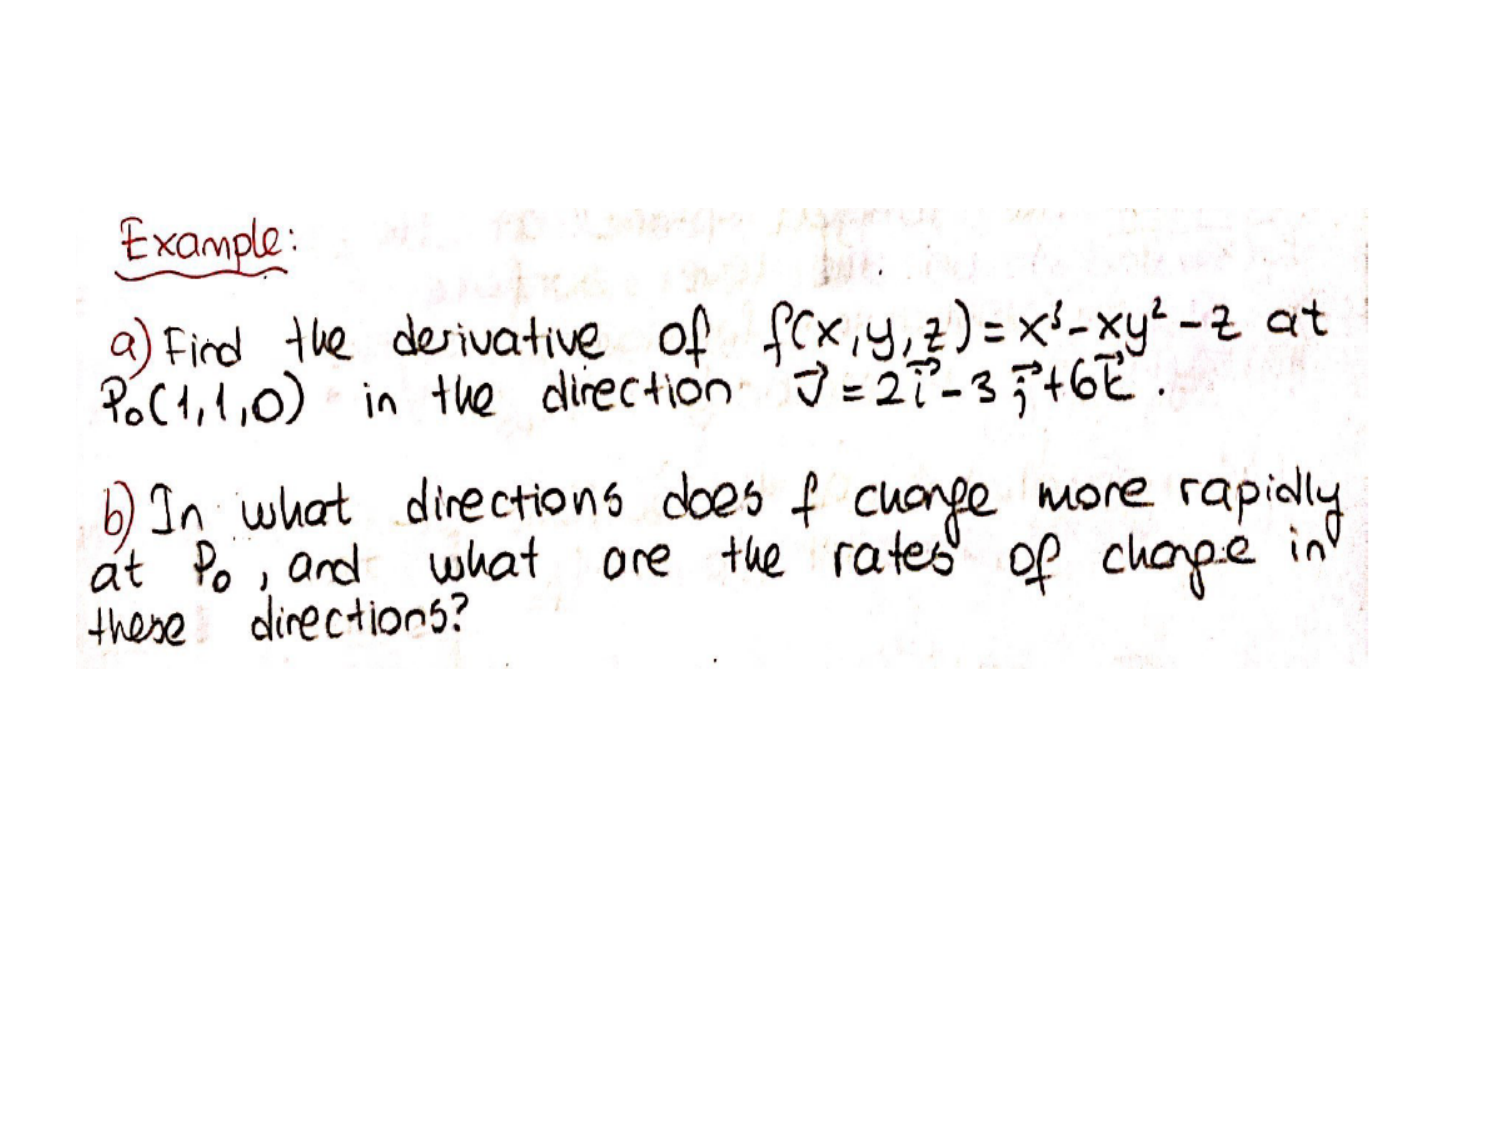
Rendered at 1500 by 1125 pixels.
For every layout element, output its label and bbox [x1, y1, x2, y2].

list [76, 207, 1377, 670]
